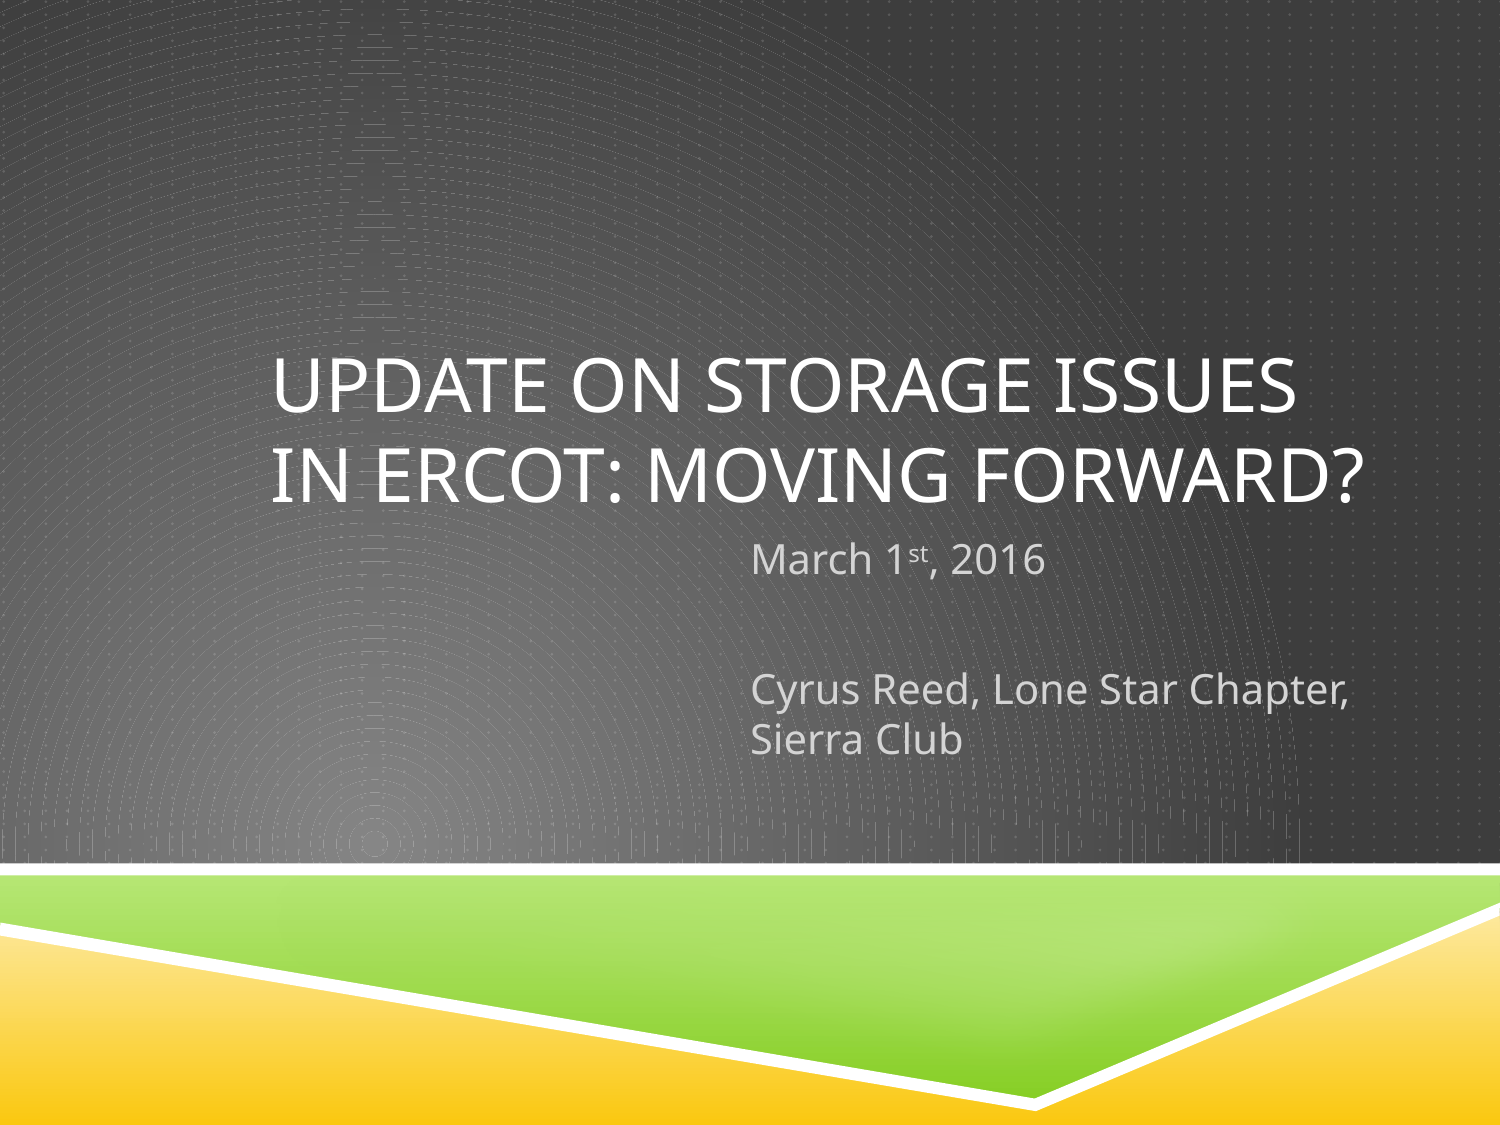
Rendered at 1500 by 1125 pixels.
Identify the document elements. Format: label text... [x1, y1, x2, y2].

title Update on Storage Issues in ERCOT: Moving forward? [270, 275, 1388, 525]
subtitle March 1st, 2016 Cyrus Reed, Lone Star Chapter, Sierra Club [750, 525, 1388, 825]
